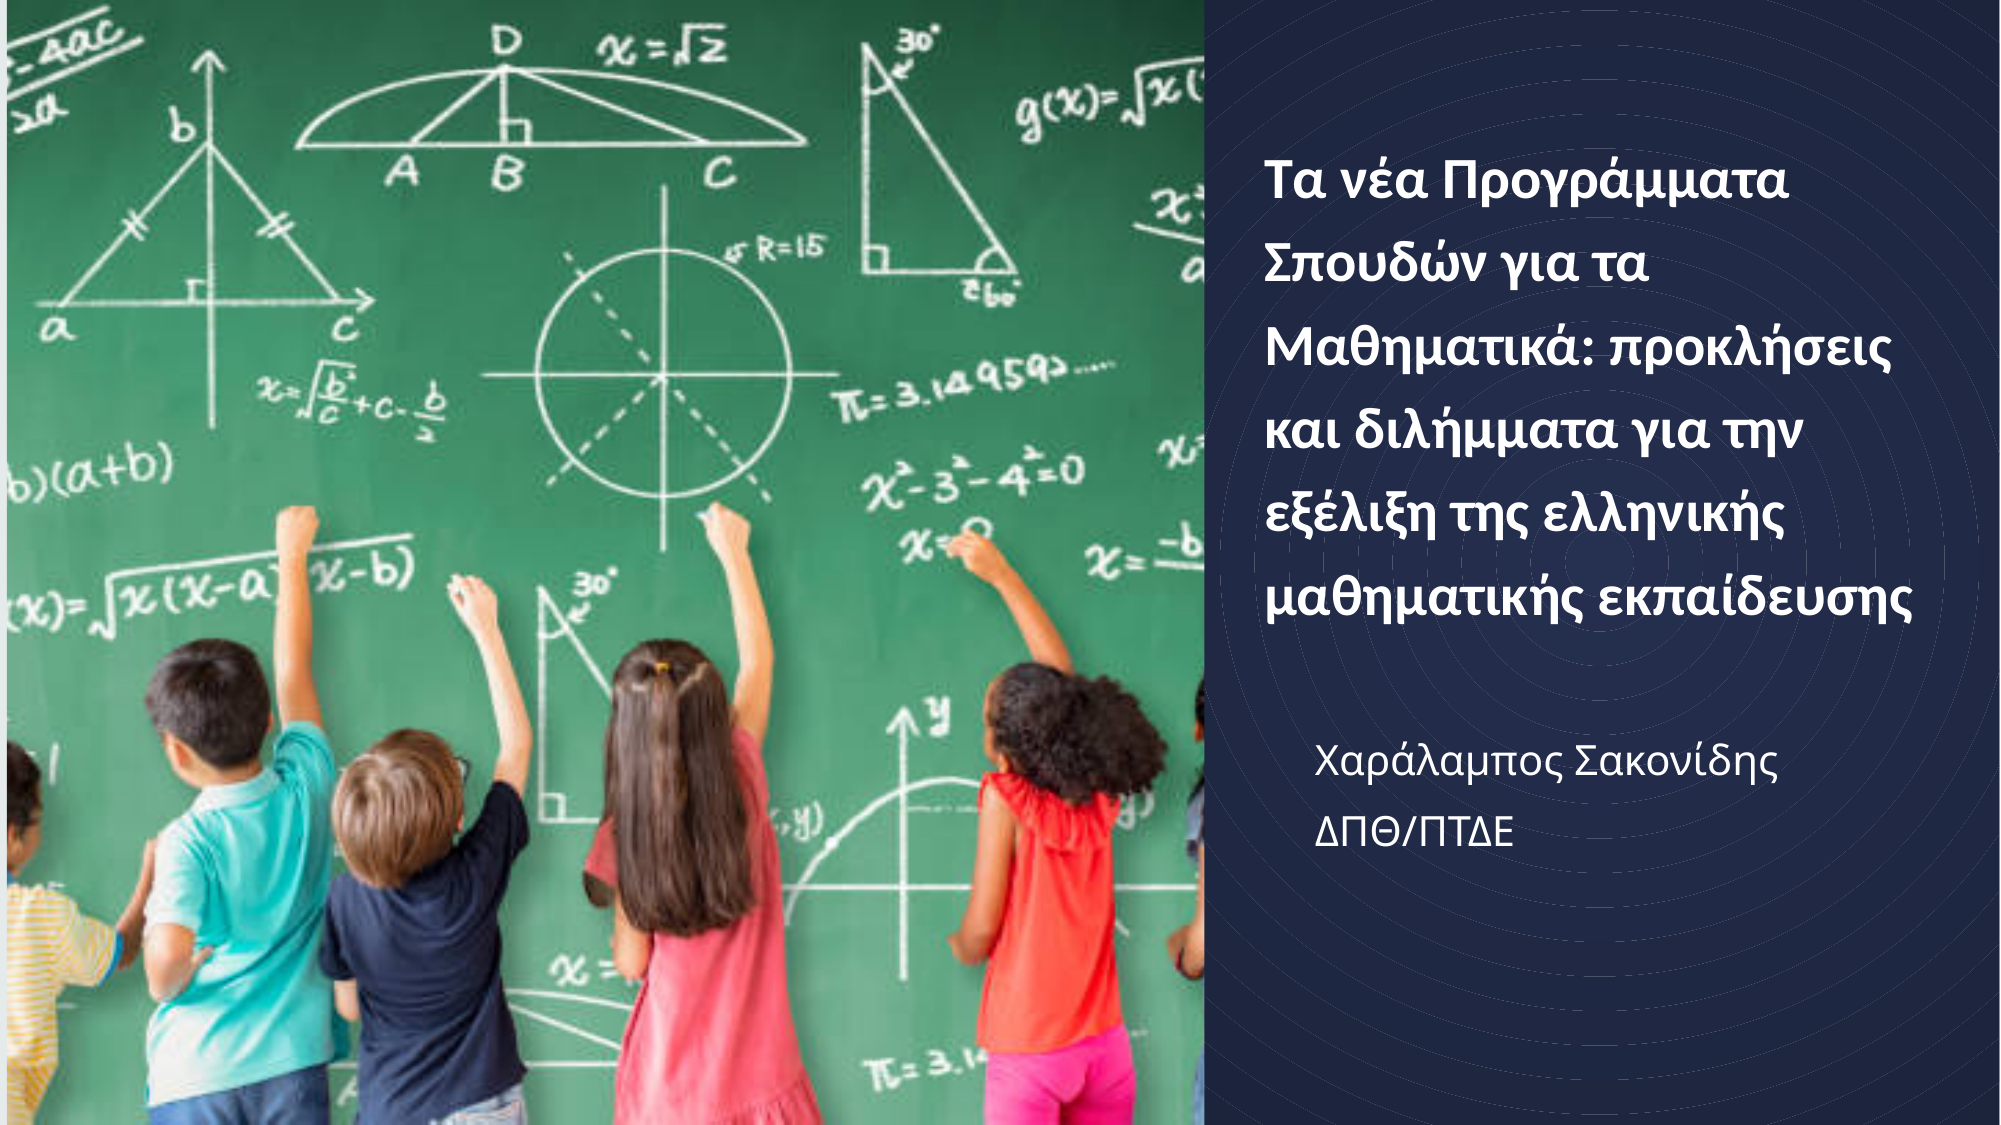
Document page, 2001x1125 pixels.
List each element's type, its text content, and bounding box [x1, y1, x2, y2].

picture [6, 0, 1205, 1125]
list Χαράλαμπος Σακονίδης ΔΠΘ/ΠΤΔΕ [1299, 732, 1825, 923]
title Τα νέα Προγράμματα Σπουδών για τα Μαθηματικά: προκλήσεις και διλήμματα για την εξέλιξη της ελληνικής μαθηματικής εκπαίδευσης [1249, 85, 1950, 635]
